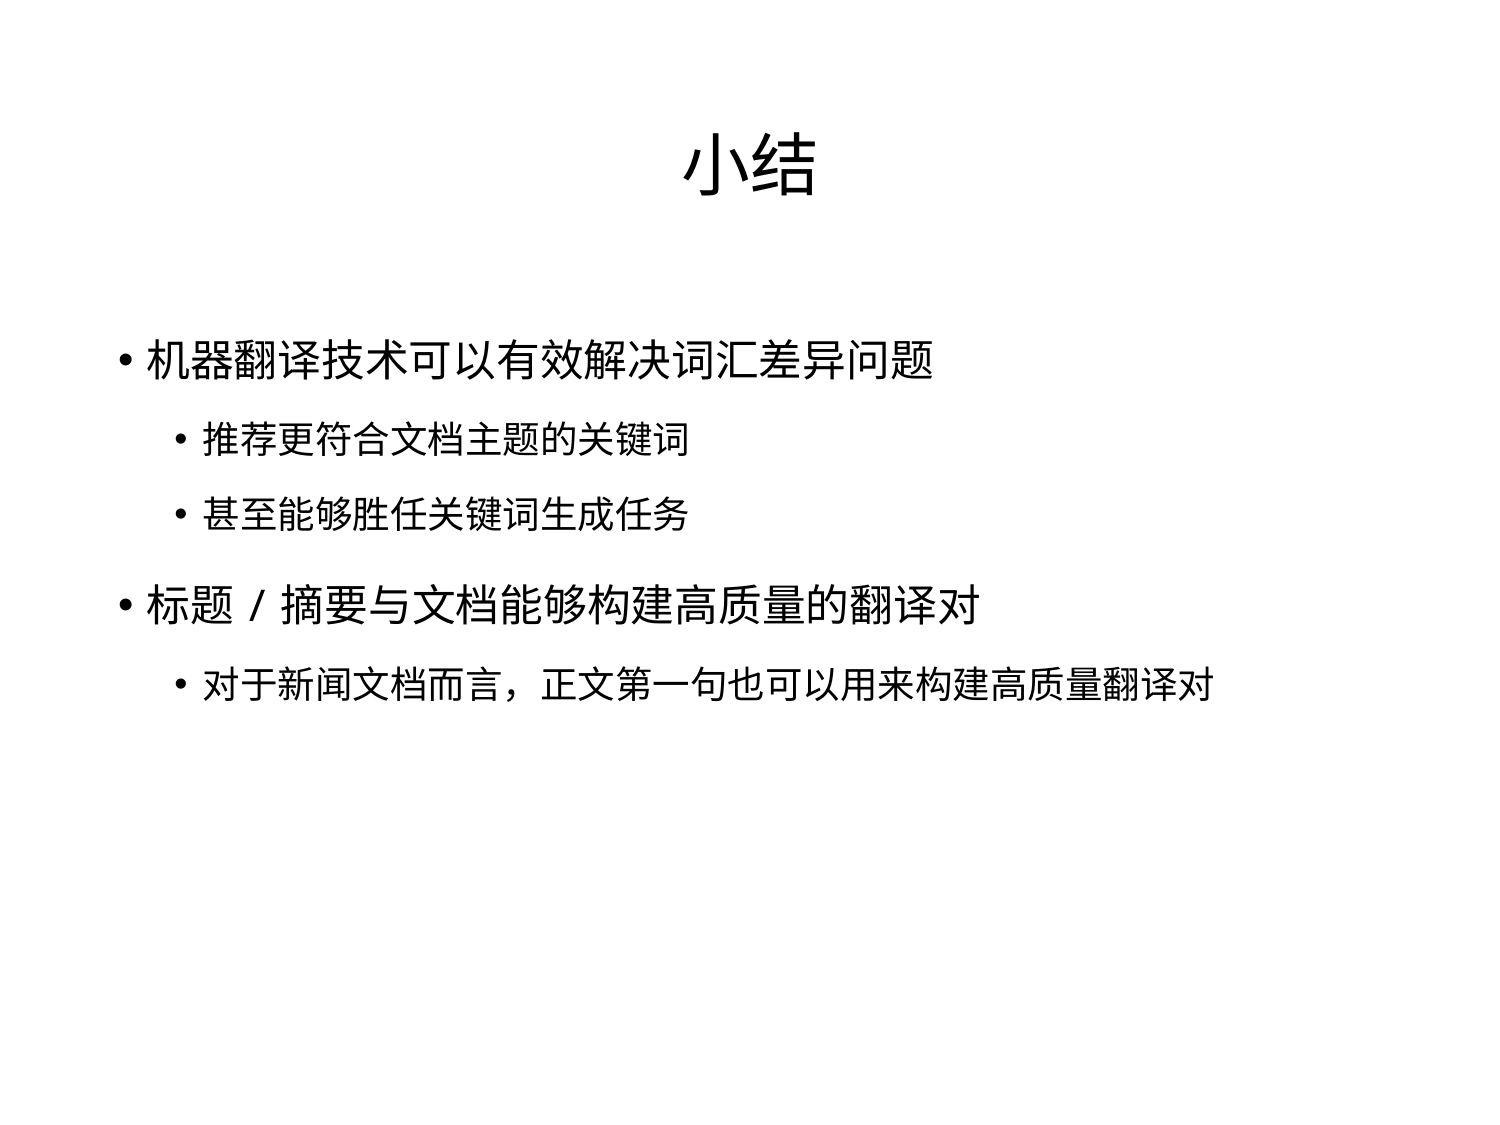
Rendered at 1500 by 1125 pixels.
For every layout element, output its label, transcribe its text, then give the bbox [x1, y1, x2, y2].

list 机器翻译技术可以有效解决词汇差异问题 推荐更符合文档主题的关键词 甚至能够胜任关键词生成任务 标题/摘要与文档能够构建高质量的翻译对 对于新闻文档而言，正文第一句也可以用来构建高质量翻译对 [103, 299, 1397, 1014]
title 小结 [103, 59, 1397, 278]
